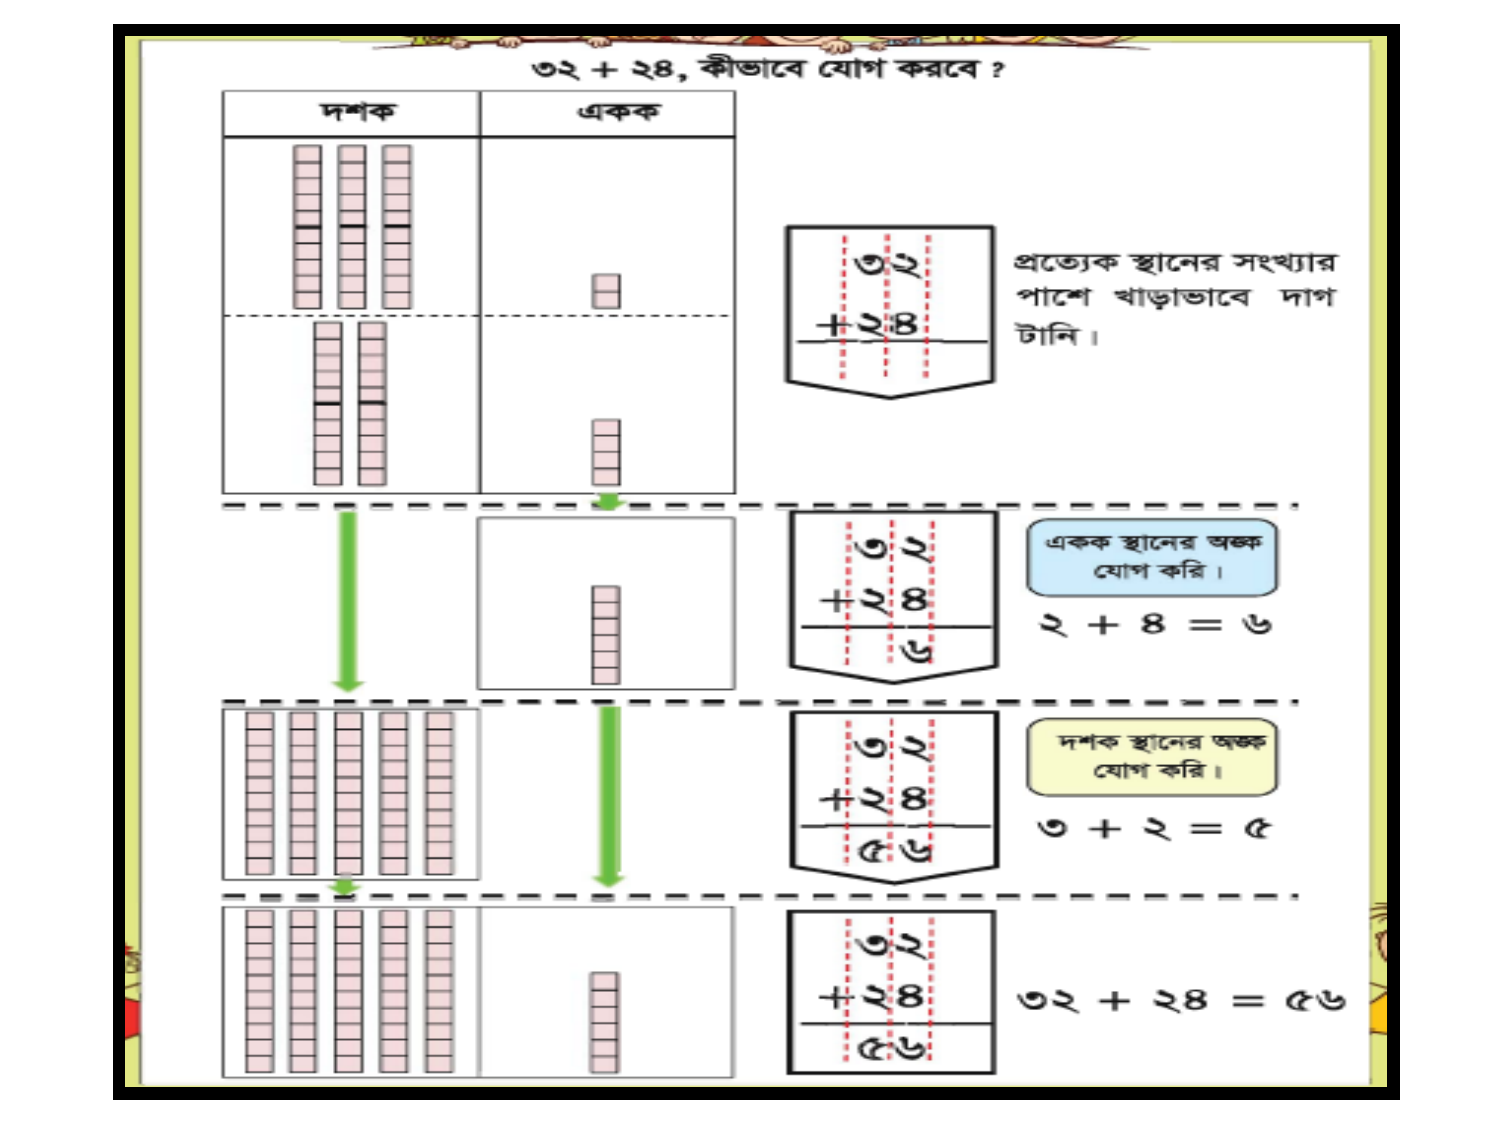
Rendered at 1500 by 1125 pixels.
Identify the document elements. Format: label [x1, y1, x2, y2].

picture [124, 35, 1388, 1088]
